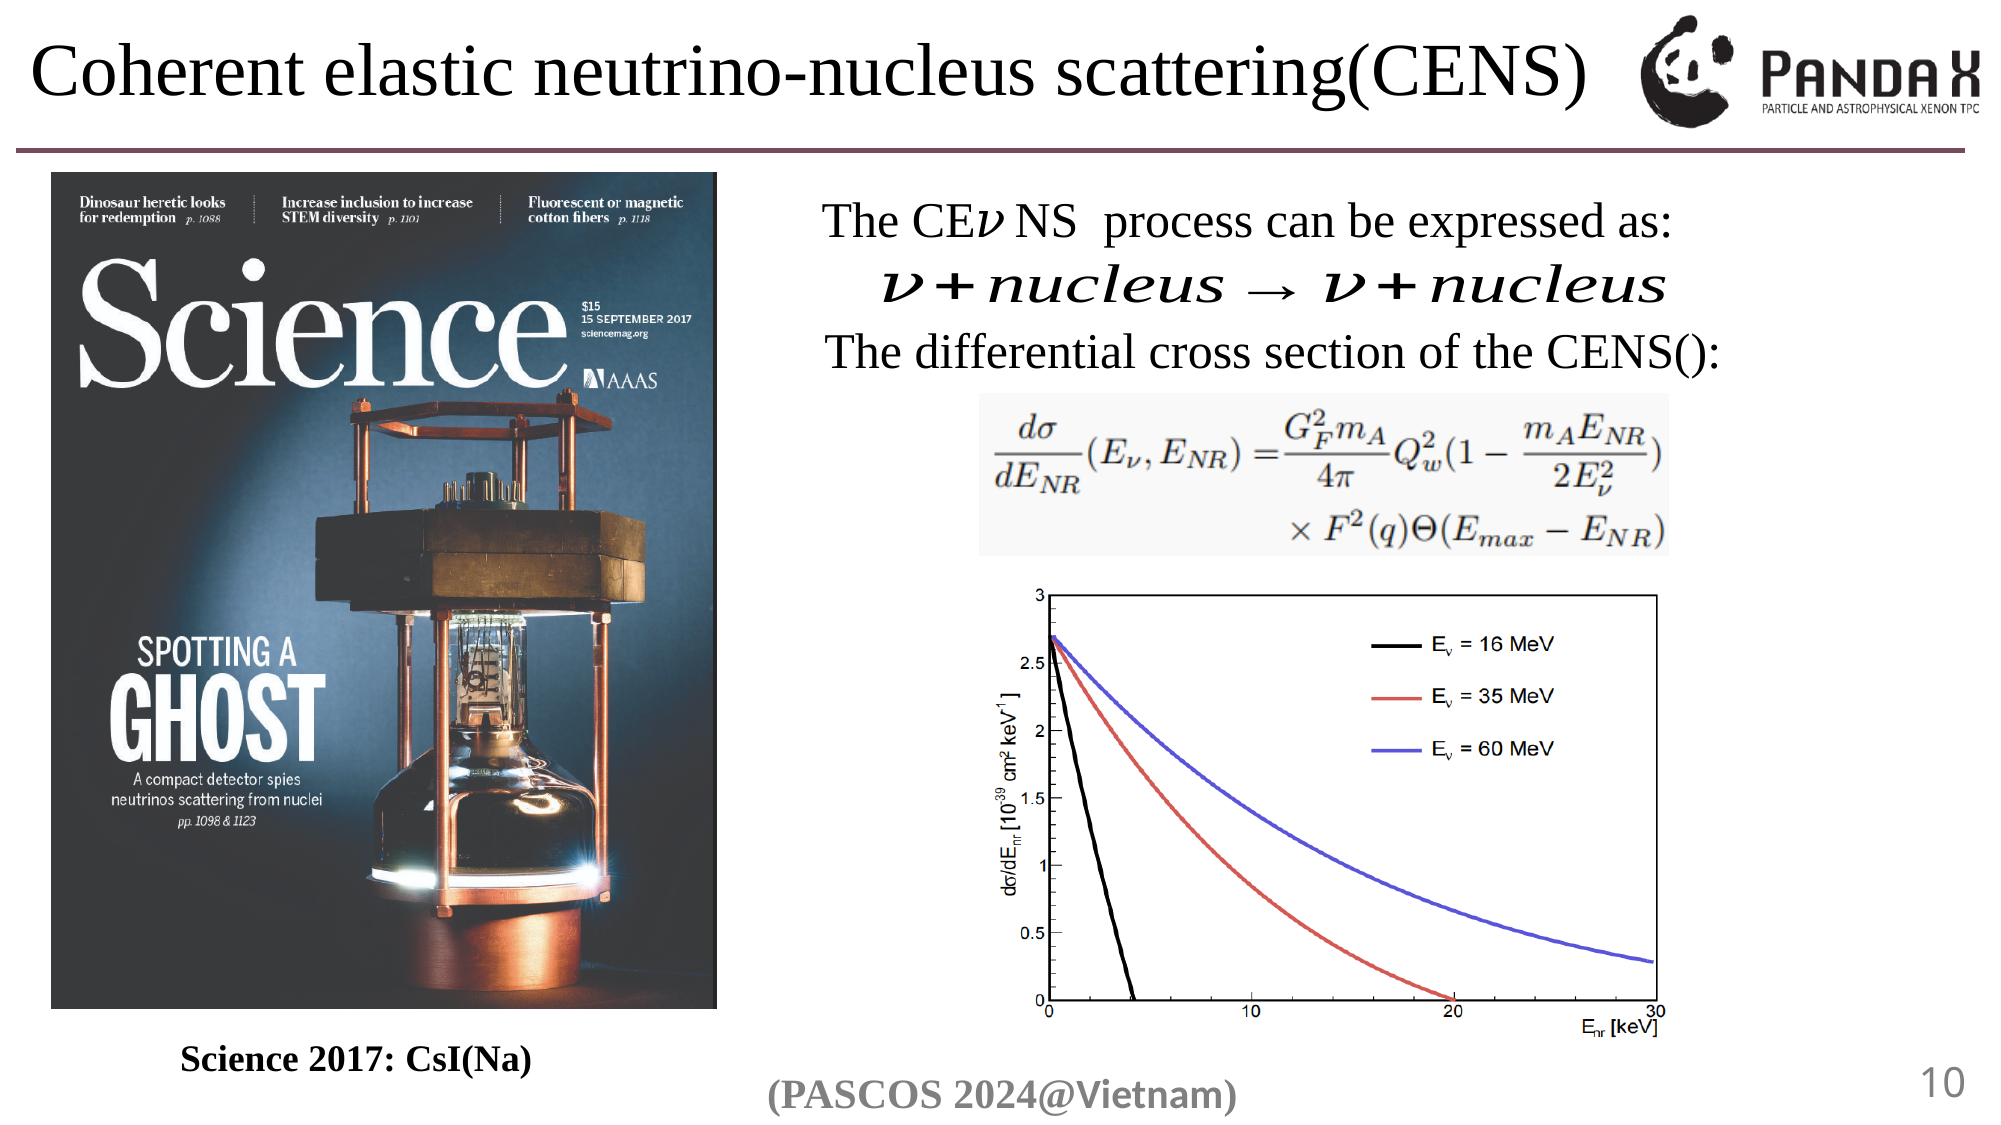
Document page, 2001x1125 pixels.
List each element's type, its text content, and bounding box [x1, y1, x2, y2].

picture [975, 393, 1723, 1049]
text_box Science 2017: CsI(Na) [165, 1026, 572, 1087]
text_box The CE𝜈NS process can be expressed as: [806, 180, 1689, 255]
text_box (PASCOS 2024@Vietnam) [276, 1059, 1728, 1125]
picture [1628, 6, 1992, 145]
text_box 10 [1885, 1048, 2000, 1114]
picture [51, 172, 717, 1009]
